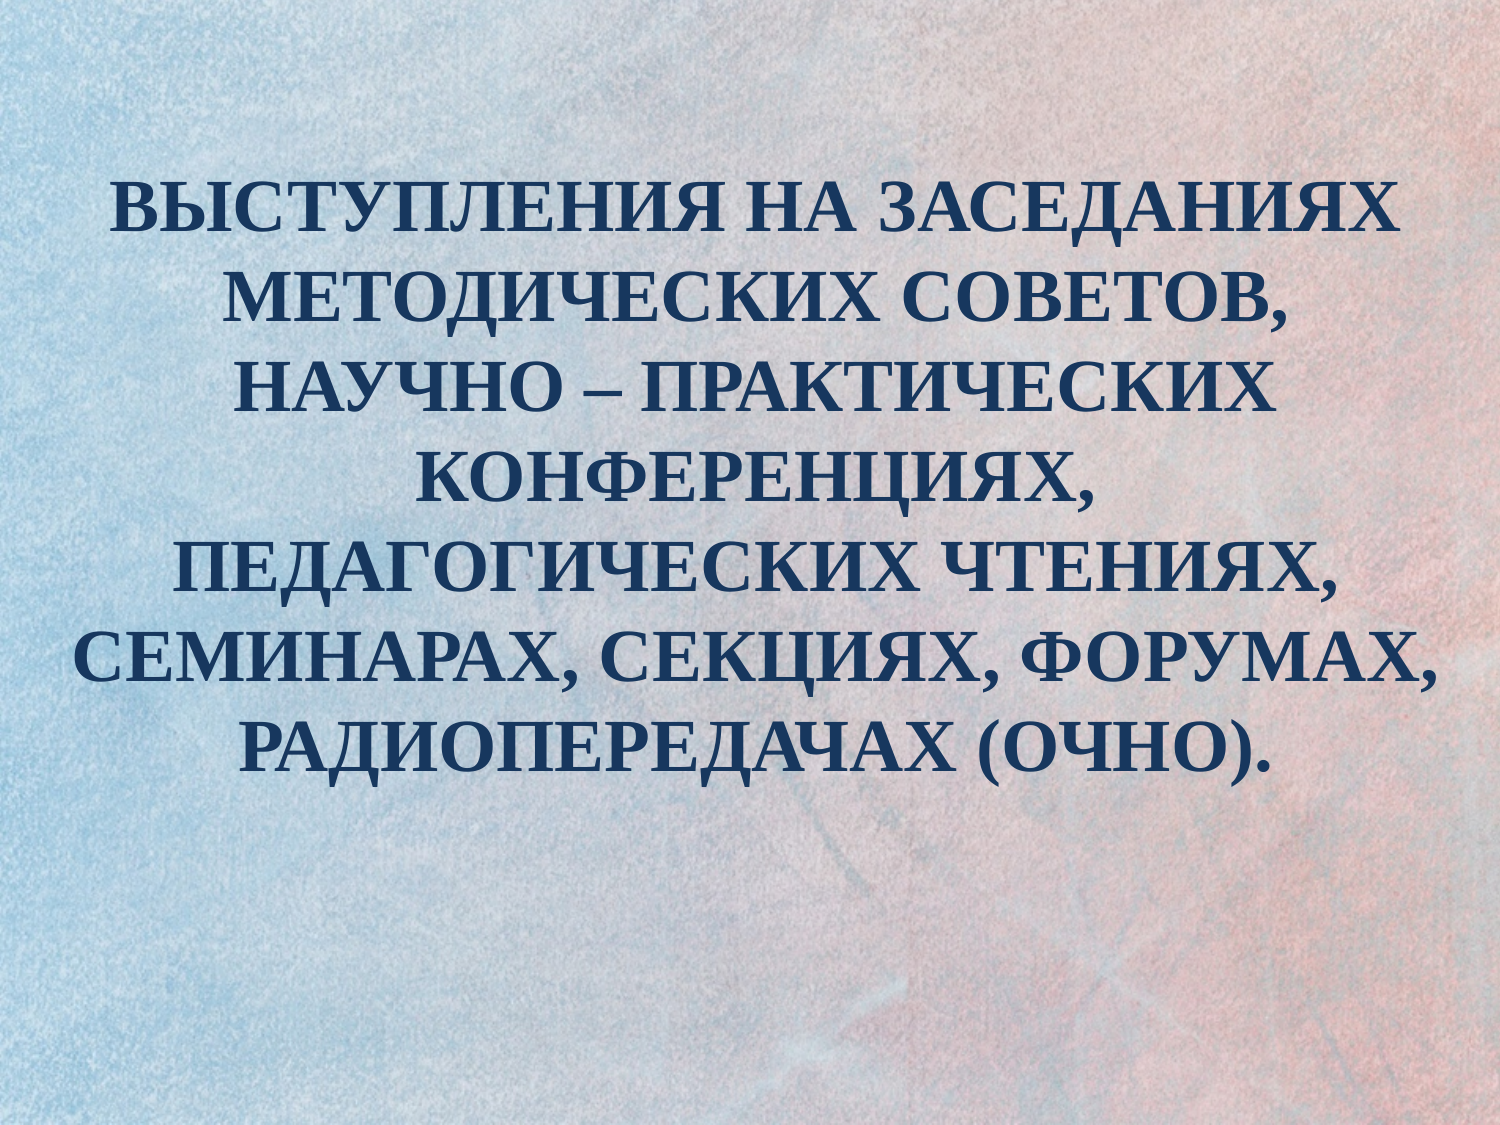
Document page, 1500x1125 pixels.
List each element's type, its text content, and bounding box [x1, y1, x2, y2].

text_box ВЫСТУПЛЕНИЯ НА ЗАСЕДАНИЯХ МЕТОДИЧЕСКИХ СОВЕТОВ, НАУЧНО – ПРАКТИЧЕСКИХ КОНФЕРЕНЦИЯХ, ПЕДАГОГИЧЕСКИХ ЧТЕНИЯХ, СЕМИНАРАХ, СЕКЦИЯХ, ФОРУМАХ, РАДИОПЕРЕДАЧАХ (ОЧНО). [53, 148, 1459, 934]
picture [0, 0, 1500, 1125]
